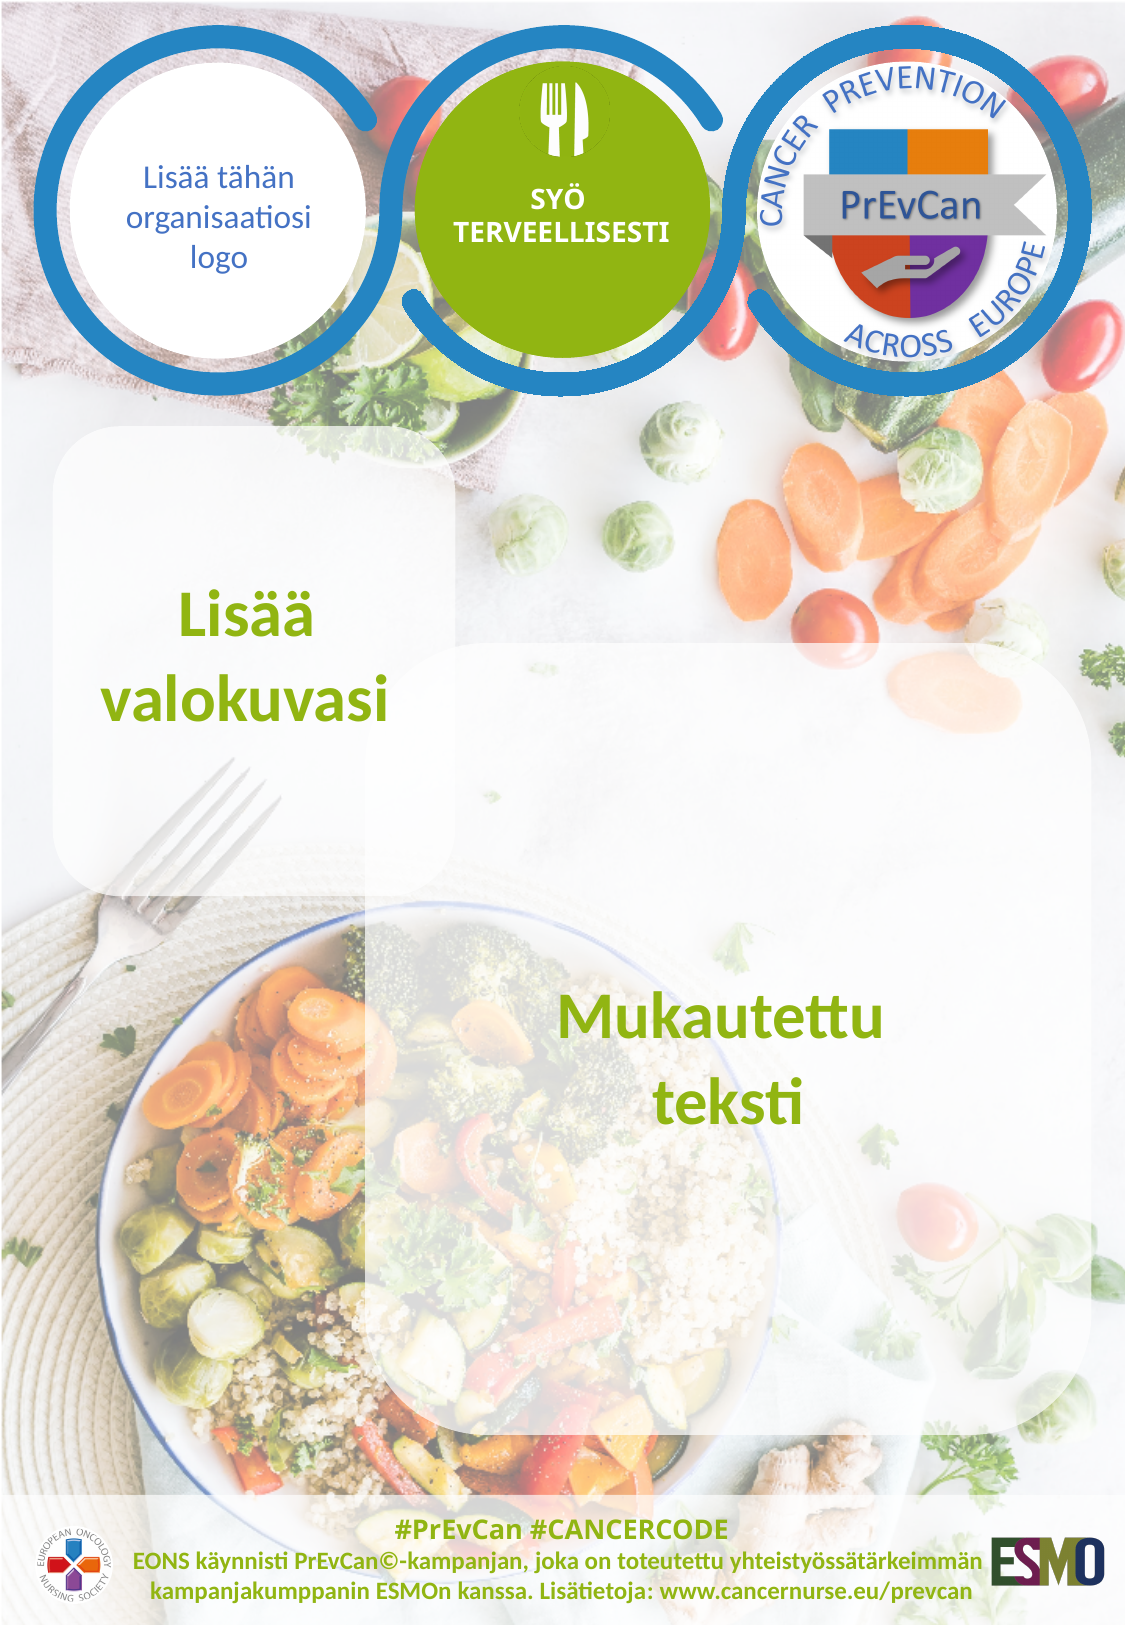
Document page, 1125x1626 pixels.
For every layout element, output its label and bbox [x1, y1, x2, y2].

text_box [0, 0, 1125, 1625]
